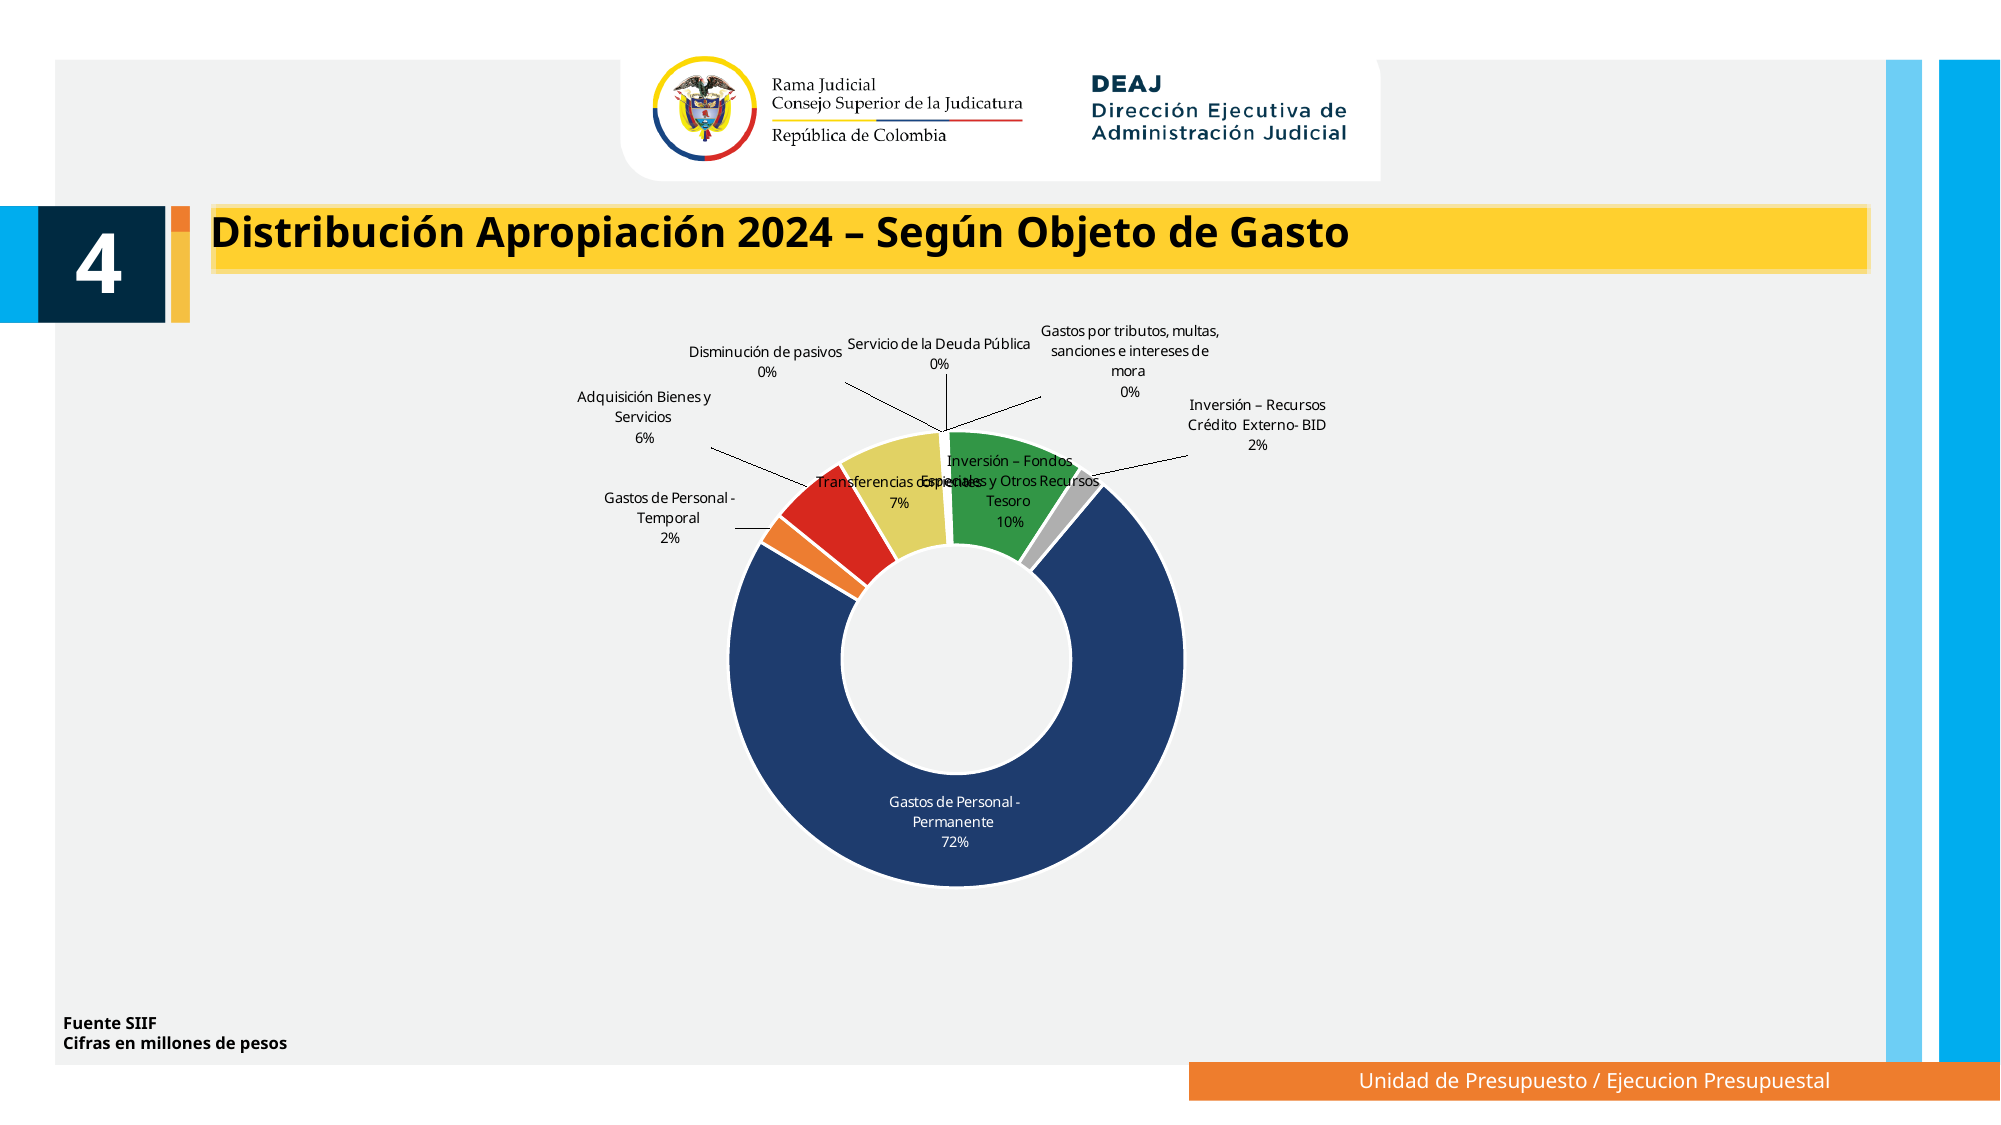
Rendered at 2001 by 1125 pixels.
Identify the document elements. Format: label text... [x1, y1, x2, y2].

picture [0, 0, 2001, 1125]
list Distribución Apropiación 2024 – Según Objeto de Gasto [195, 204, 1884, 288]
chart [522, 320, 1364, 893]
list 4 [25, 212, 174, 321]
list Unidad de Presupuesto / Ejecucion Presupuestal [1189, 1062, 2000, 1101]
text_box Fuente SIIF Cifras en millones de pesos [48, 1005, 342, 1081]
